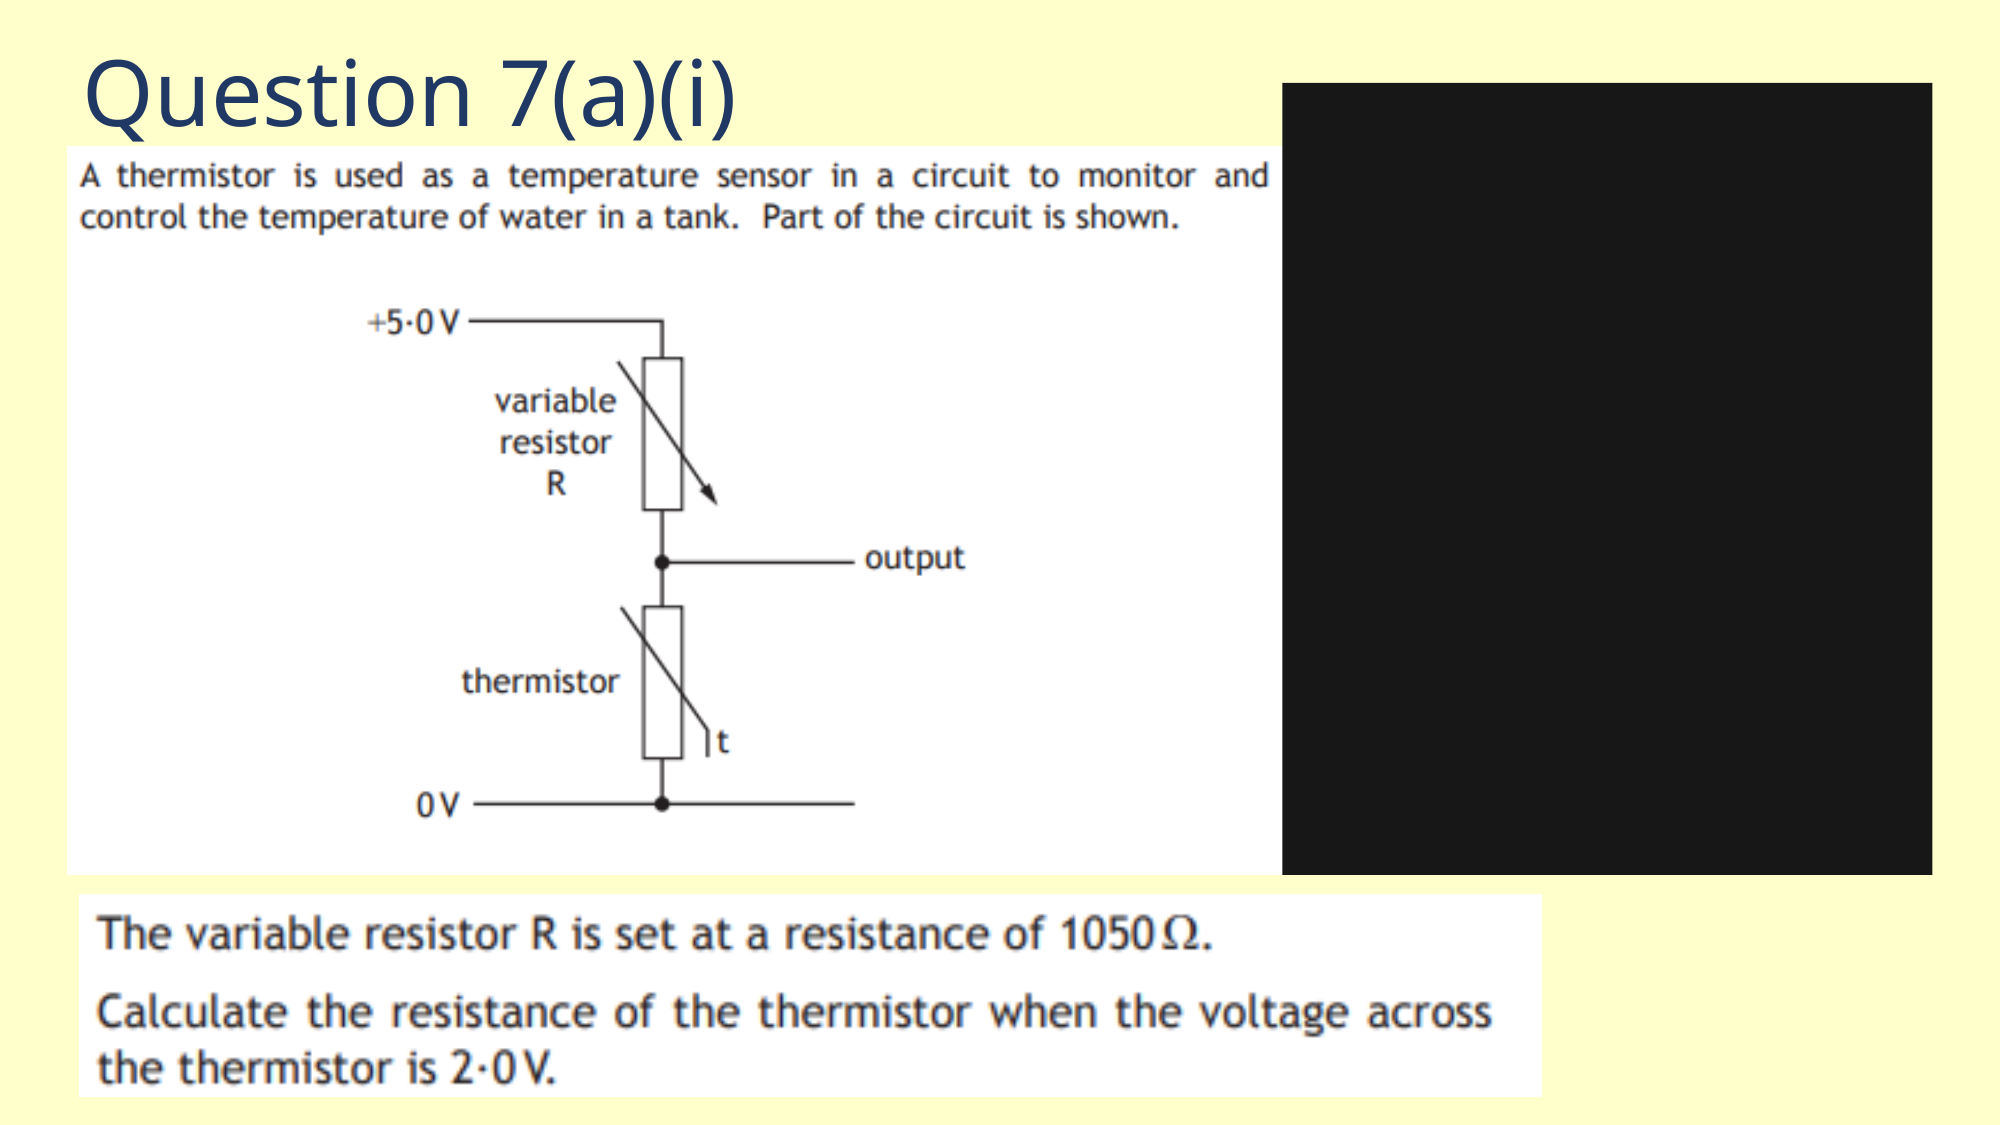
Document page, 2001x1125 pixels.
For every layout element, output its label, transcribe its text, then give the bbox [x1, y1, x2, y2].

picture [79, 894, 1542, 1097]
text_box [1281, 82, 1933, 876]
picture [67, 146, 1305, 875]
title Question 7(a)(i) [67, 0, 2000, 206]
